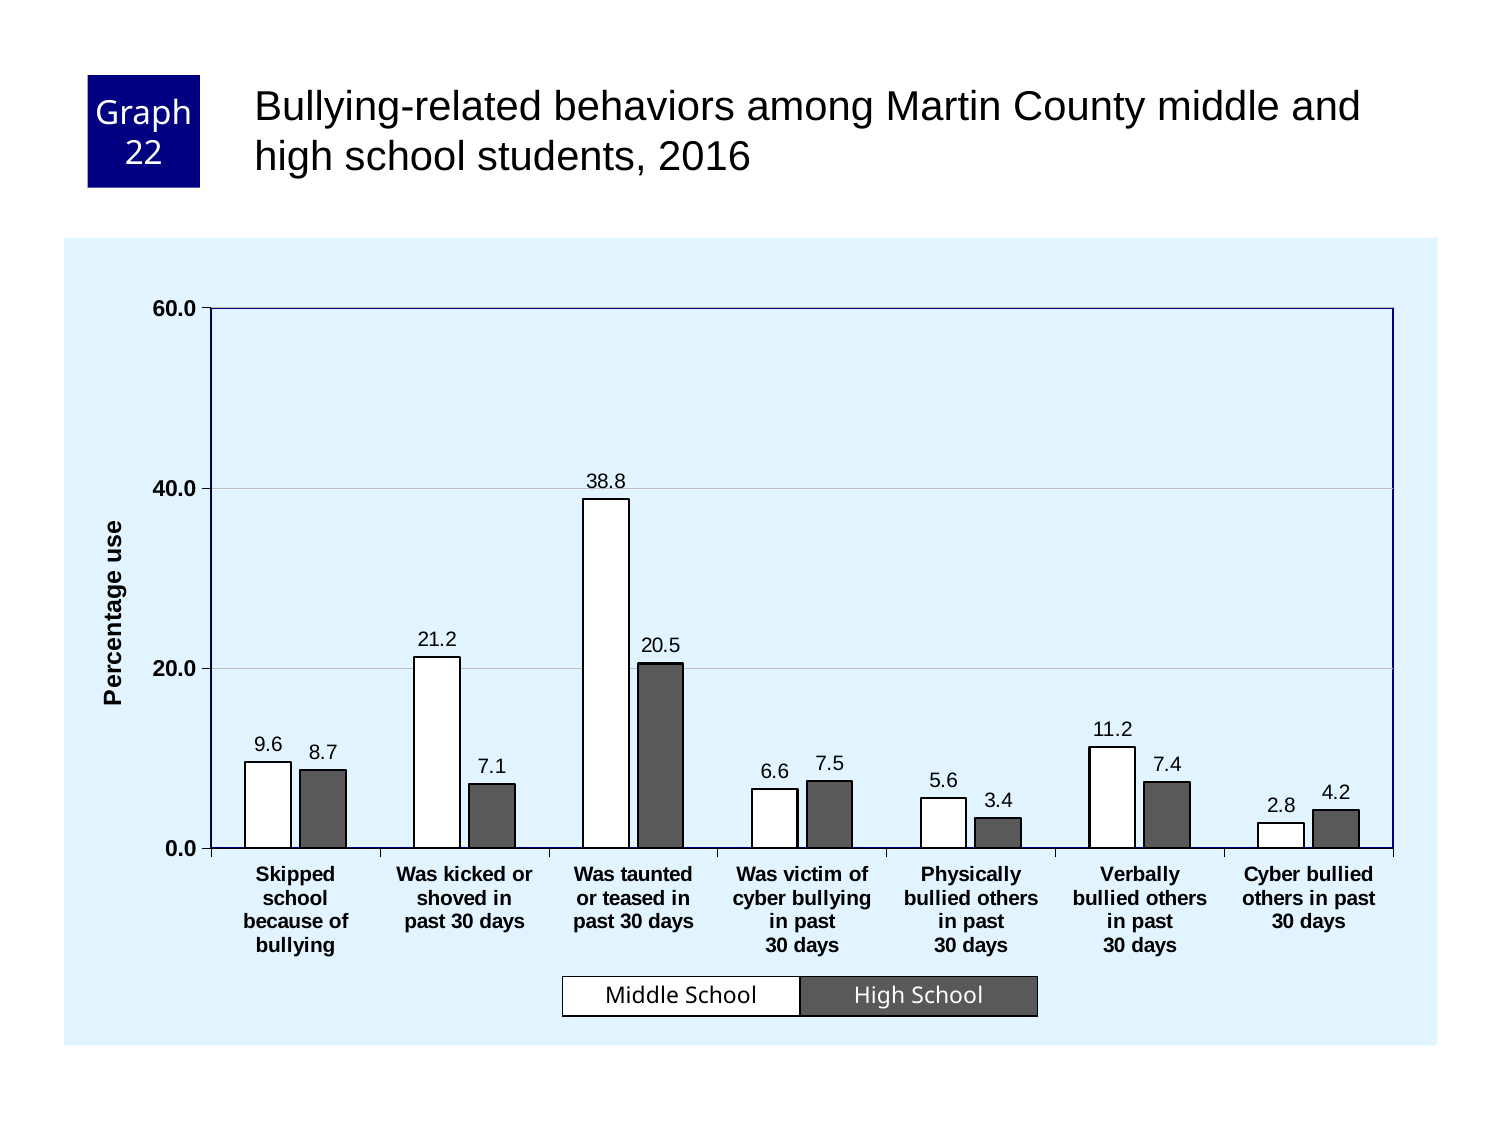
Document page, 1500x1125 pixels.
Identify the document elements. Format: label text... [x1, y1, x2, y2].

text_box Bullying-related behaviors among Martin County middle and high school students, 2016 [249, 75, 1438, 200]
chart [63, 237, 1438, 1046]
text_box Graph 22 [87, 75, 200, 188]
